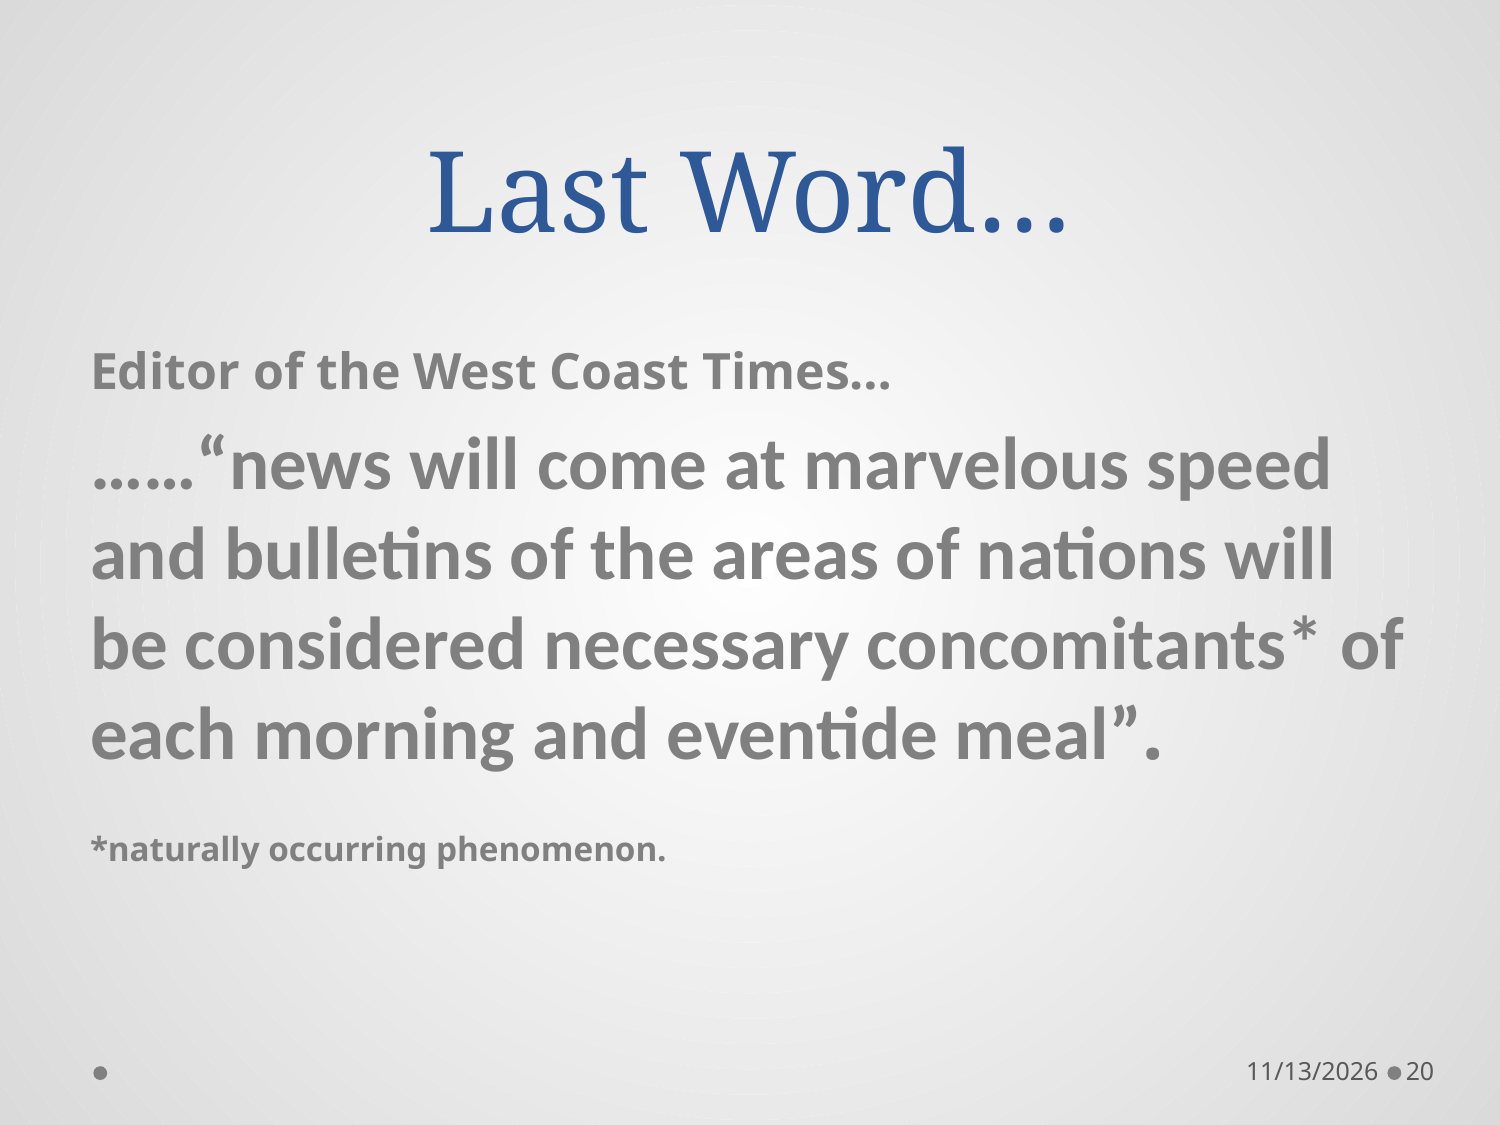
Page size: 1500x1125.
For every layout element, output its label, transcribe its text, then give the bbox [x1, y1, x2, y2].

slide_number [1043, 1042, 1386, 1103]
title Last Word… [75, 0, 1425, 262]
slide_number 20 [1401, 1042, 1494, 1103]
list Editor of the West Coast Times… ……“news will come at marvelous speed and bulletins of the areas of nations will be considered necessary concomitants* of each morning and eventide meal”. *naturally occurring phenomenon. [75, 262, 1425, 1005]
